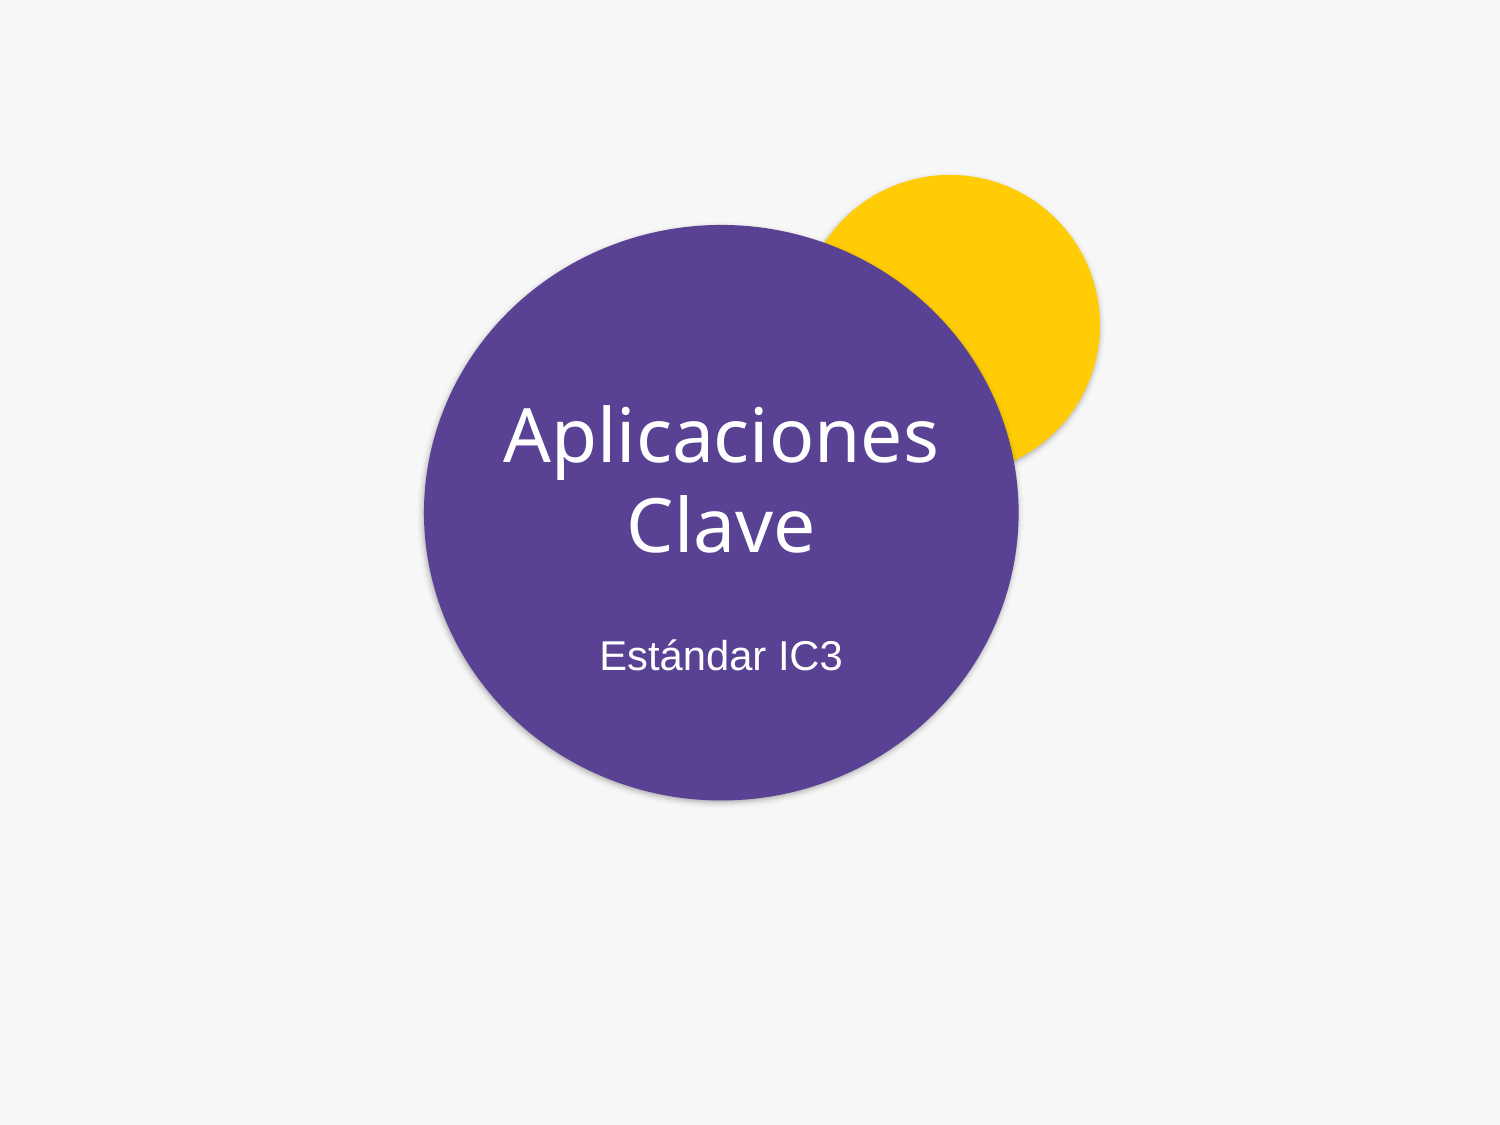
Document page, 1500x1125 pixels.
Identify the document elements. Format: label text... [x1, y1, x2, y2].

title Aplicaciones Clave [465, 356, 978, 598]
picture [0, 0, 1500, 1125]
subtitle Estándar IC3 [465, 621, 978, 789]
